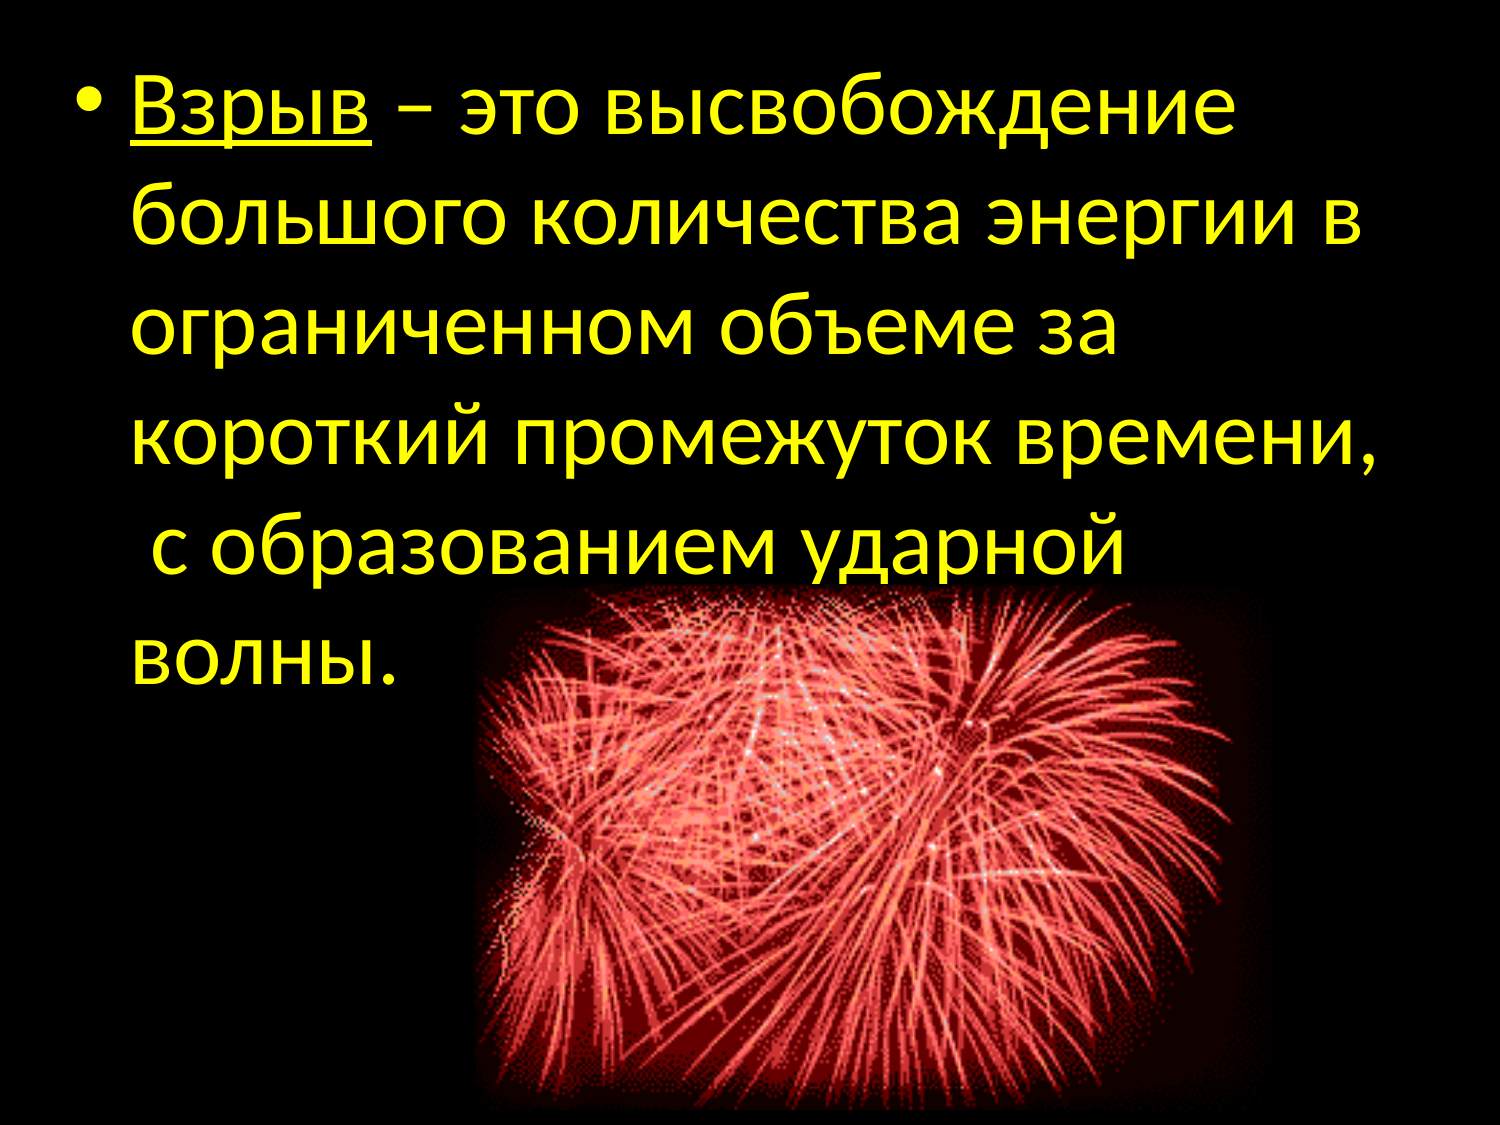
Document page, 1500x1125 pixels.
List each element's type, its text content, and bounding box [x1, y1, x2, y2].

picture [456, 584, 1283, 1110]
list Взрыв – это высвобождение большого количества энергии в ограниченном объеме за короткий промежуток времени, с образованием ударной волны. [58, 35, 1409, 1079]
